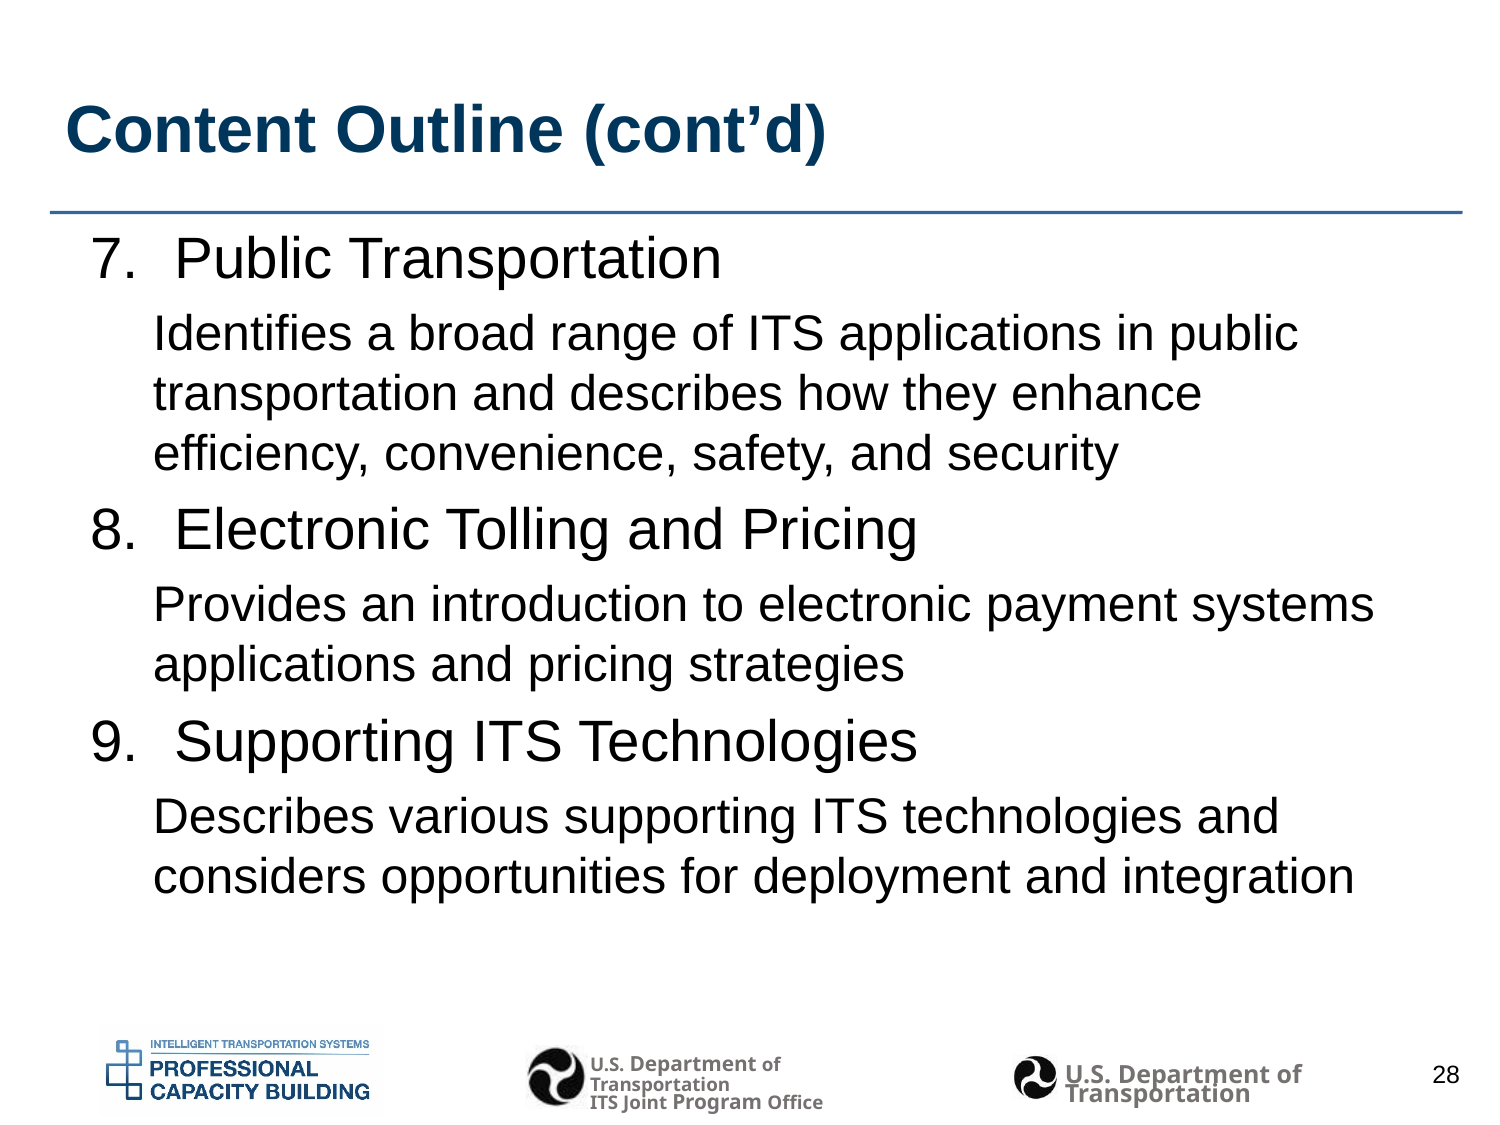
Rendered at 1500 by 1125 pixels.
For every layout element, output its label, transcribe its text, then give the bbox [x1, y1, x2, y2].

list Public Transportation Identifies a broad range of ITS applications in public transportation and describes how they enhance efficiency, convenience, safety, and security Electronic Tolling and Pricing Provides an introduction to electronic payment systems applications and pricing strategies Supporting ITS Technologies Describes various supporting ITS technologies and considers opportunities for deployment and integration [74, 212, 1426, 956]
picture [1012, 1054, 1058, 1100]
picture [525, 1045, 588, 1109]
picture [99, 1025, 384, 1116]
title Content Outline (cont’d) [50, 77, 1400, 175]
